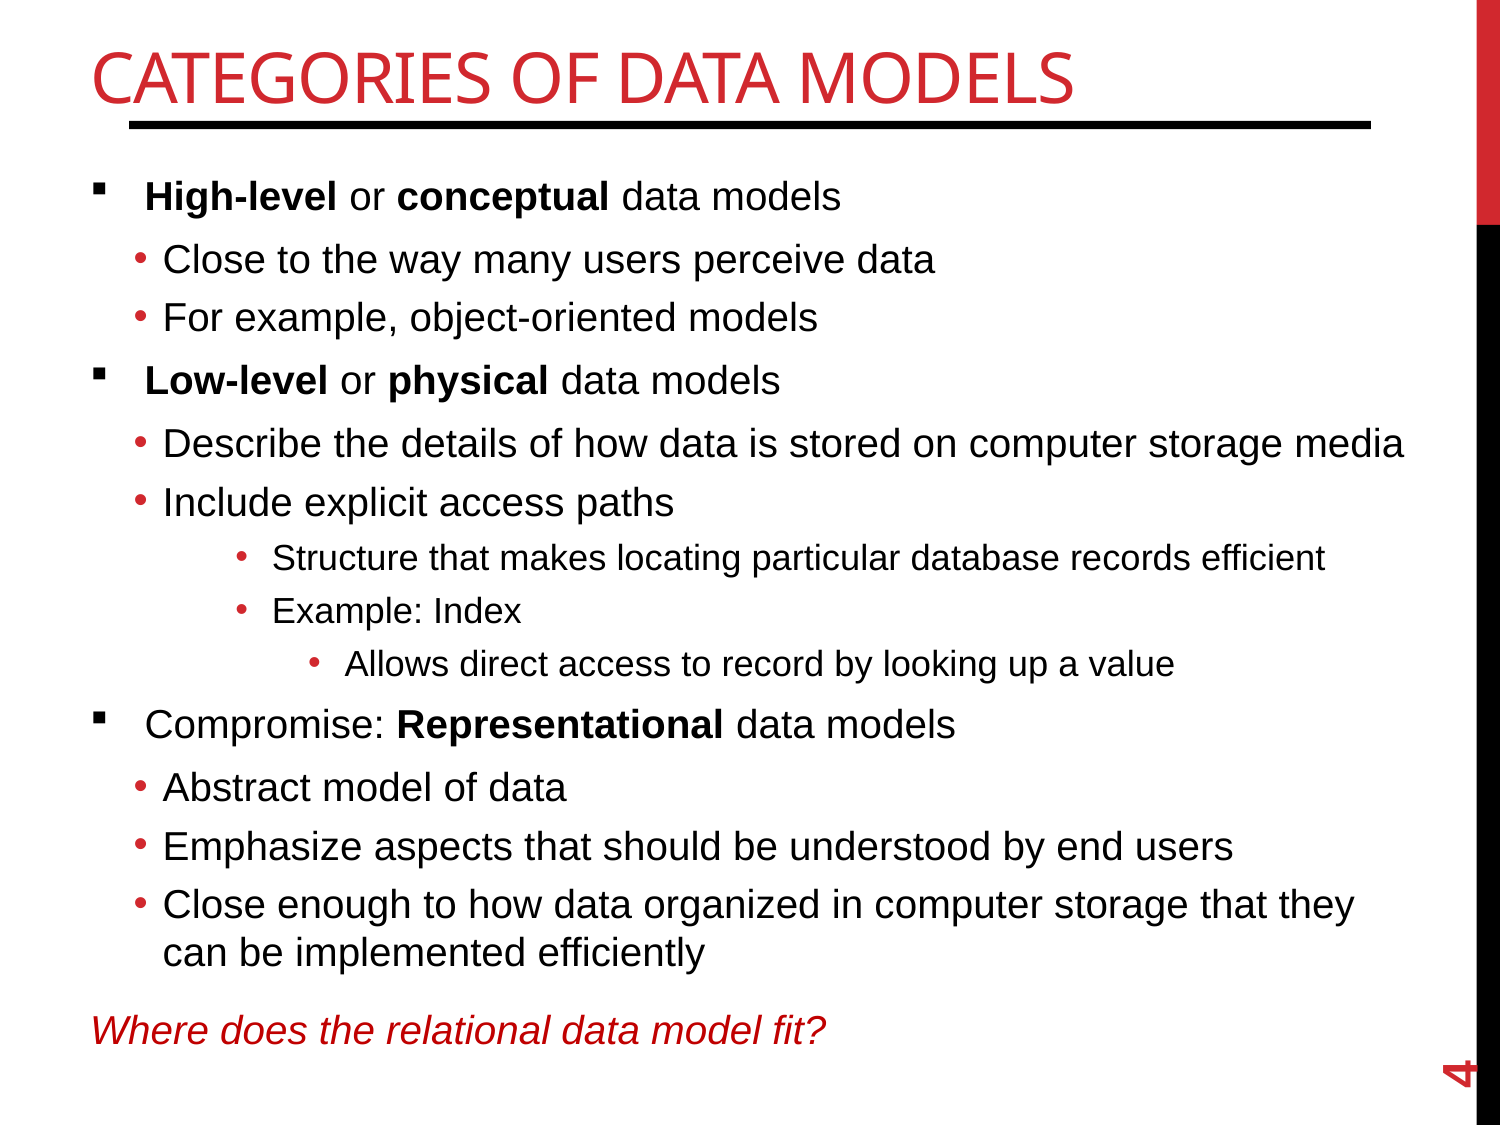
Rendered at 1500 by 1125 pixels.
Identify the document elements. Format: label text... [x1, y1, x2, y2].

title Categories of Data Models [75, 24, 1475, 125]
slide_number 4 [1427, 887, 1488, 1104]
list High-level or conceptual data models Close to the way many users perceive data For example, object-oriented models Low-level or physical data models Describe the details of how data is stored on computer storage media Include explicit access paths Structure that makes locating particular database records efficient Example: Index Allows direct access to record by looking up a value Compromise: Representational data models Abstract model of data Emphasize aspects that should be understood by end users Close enough to how data organized in computer storage that they can be implemented efficiently Where does the relational data model fit? [75, 162, 1425, 1075]
